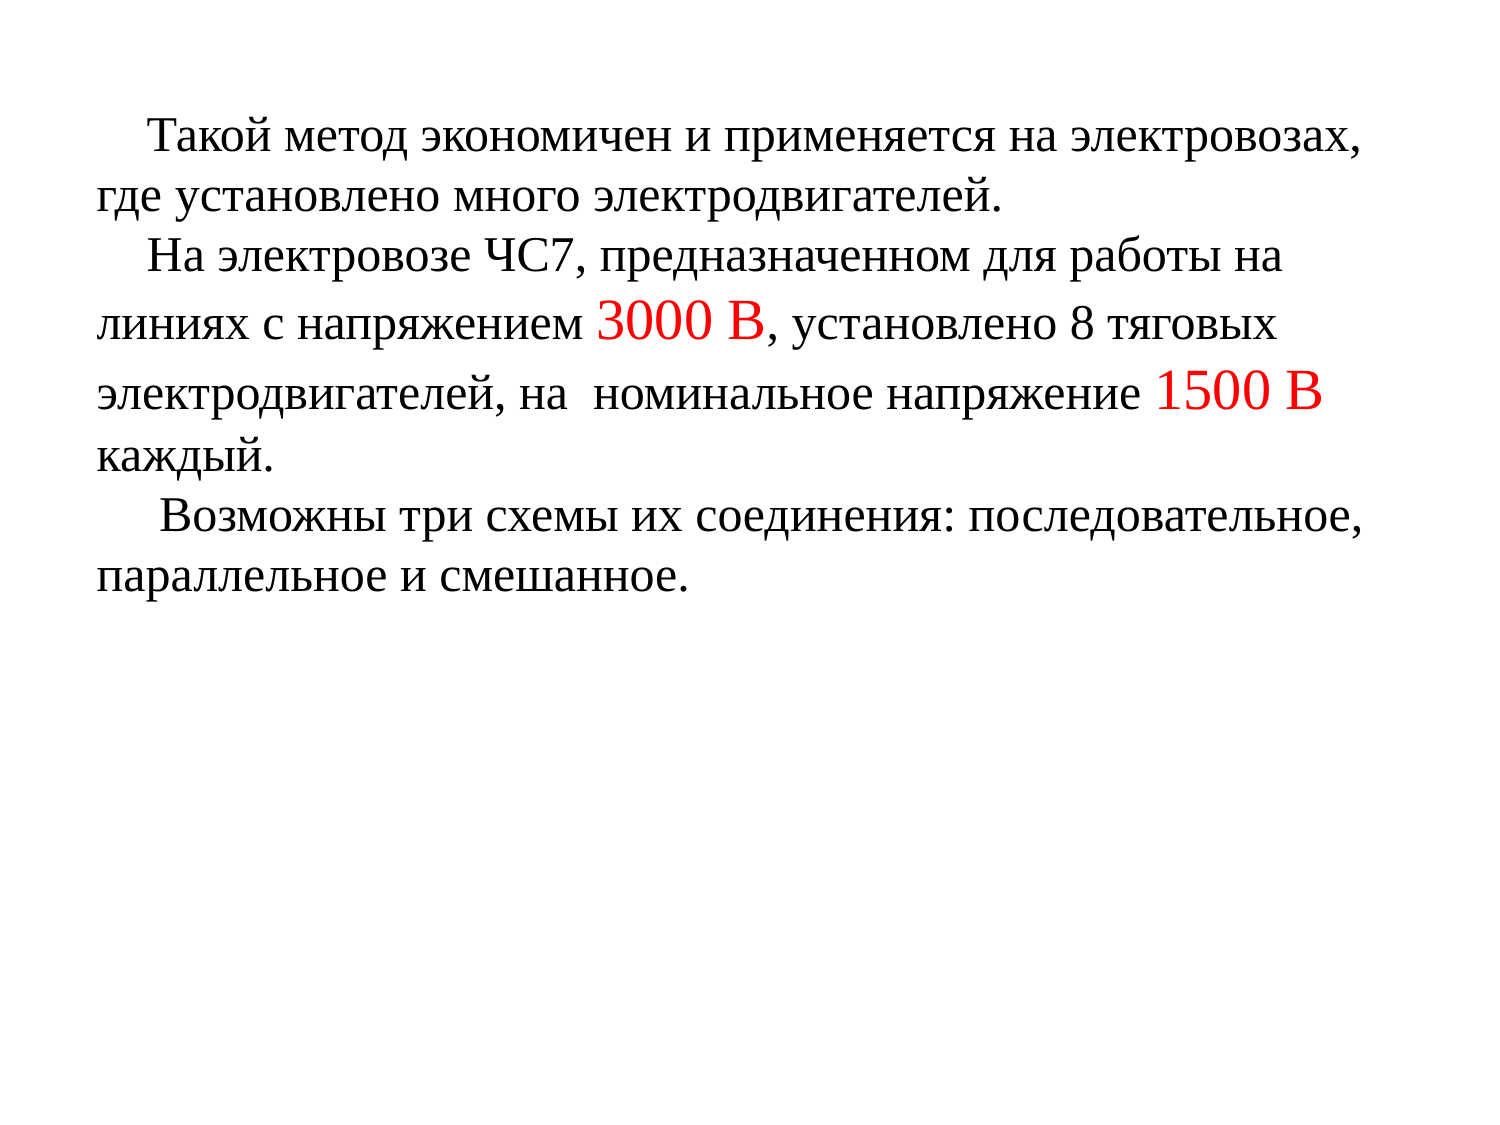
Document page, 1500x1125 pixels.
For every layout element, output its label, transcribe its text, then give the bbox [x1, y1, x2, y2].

text_box Такой метод экономичен и применяется на электровозах, где установлено много электродвигателей. На электровозе ЧС7, предназначенном для работы на линиях с напряжением 3000 В, установлено 8 тяговых электродвигателей, на номинальное напряжение 1500 В каждый. Возможны три схемы их соединения: последовательное, параллельное и смешанное. [81, 93, 1407, 609]
